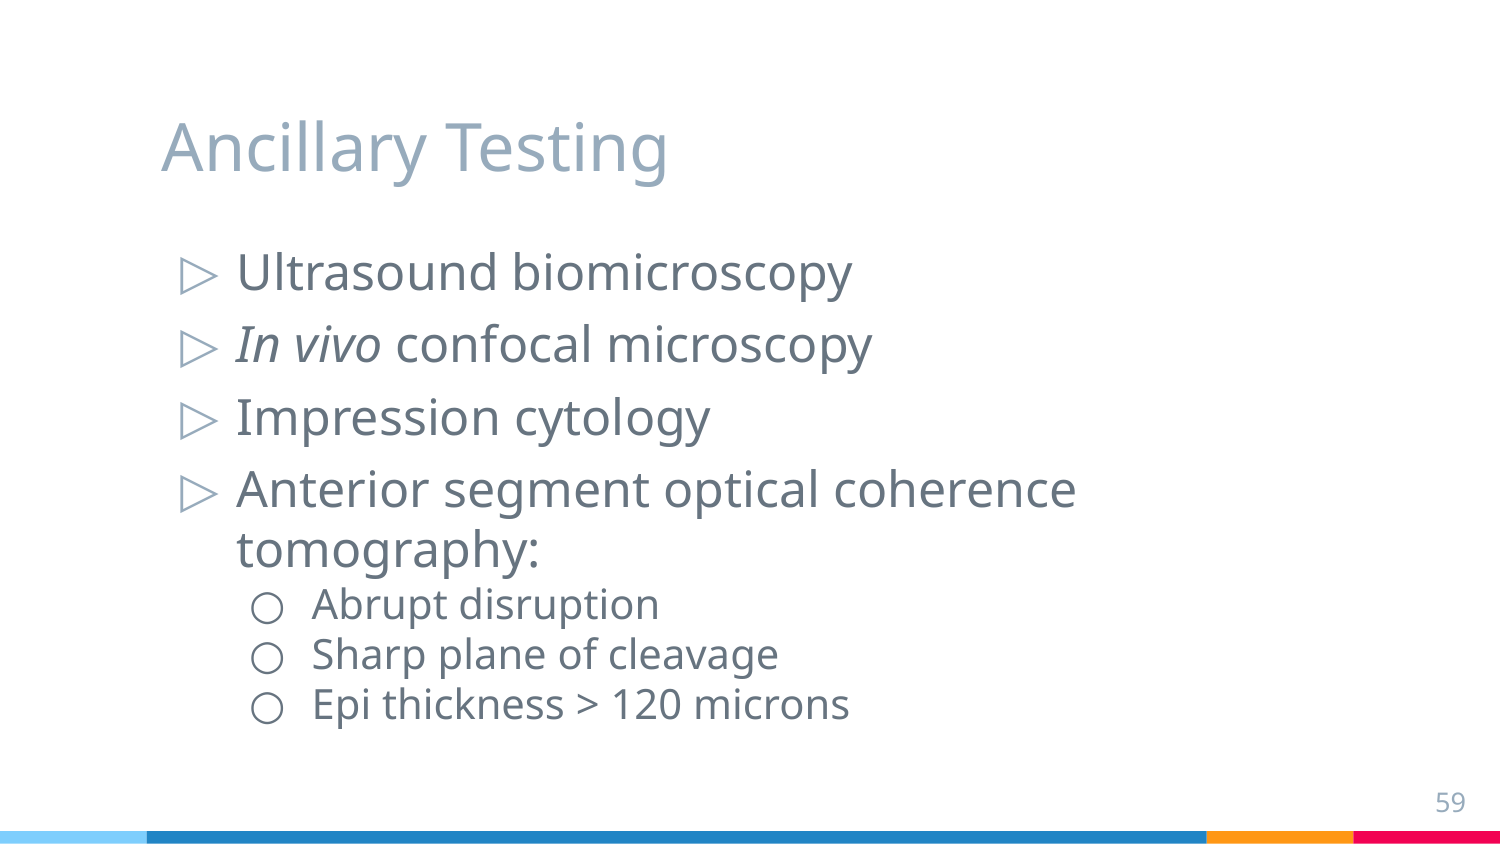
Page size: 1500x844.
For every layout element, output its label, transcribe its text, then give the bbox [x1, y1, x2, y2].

list Ultrasound biomicroscopy In vivo confocal microscopy Impression cytology Anterior segment optical coherence tomography: Abrupt disruption Sharp plane of cleavage Epi thickness > 120 microns [146, 225, 1207, 809]
title Ancillary Testing [146, 58, 1207, 200]
slide_number 59 [1391, 770, 1482, 822]
